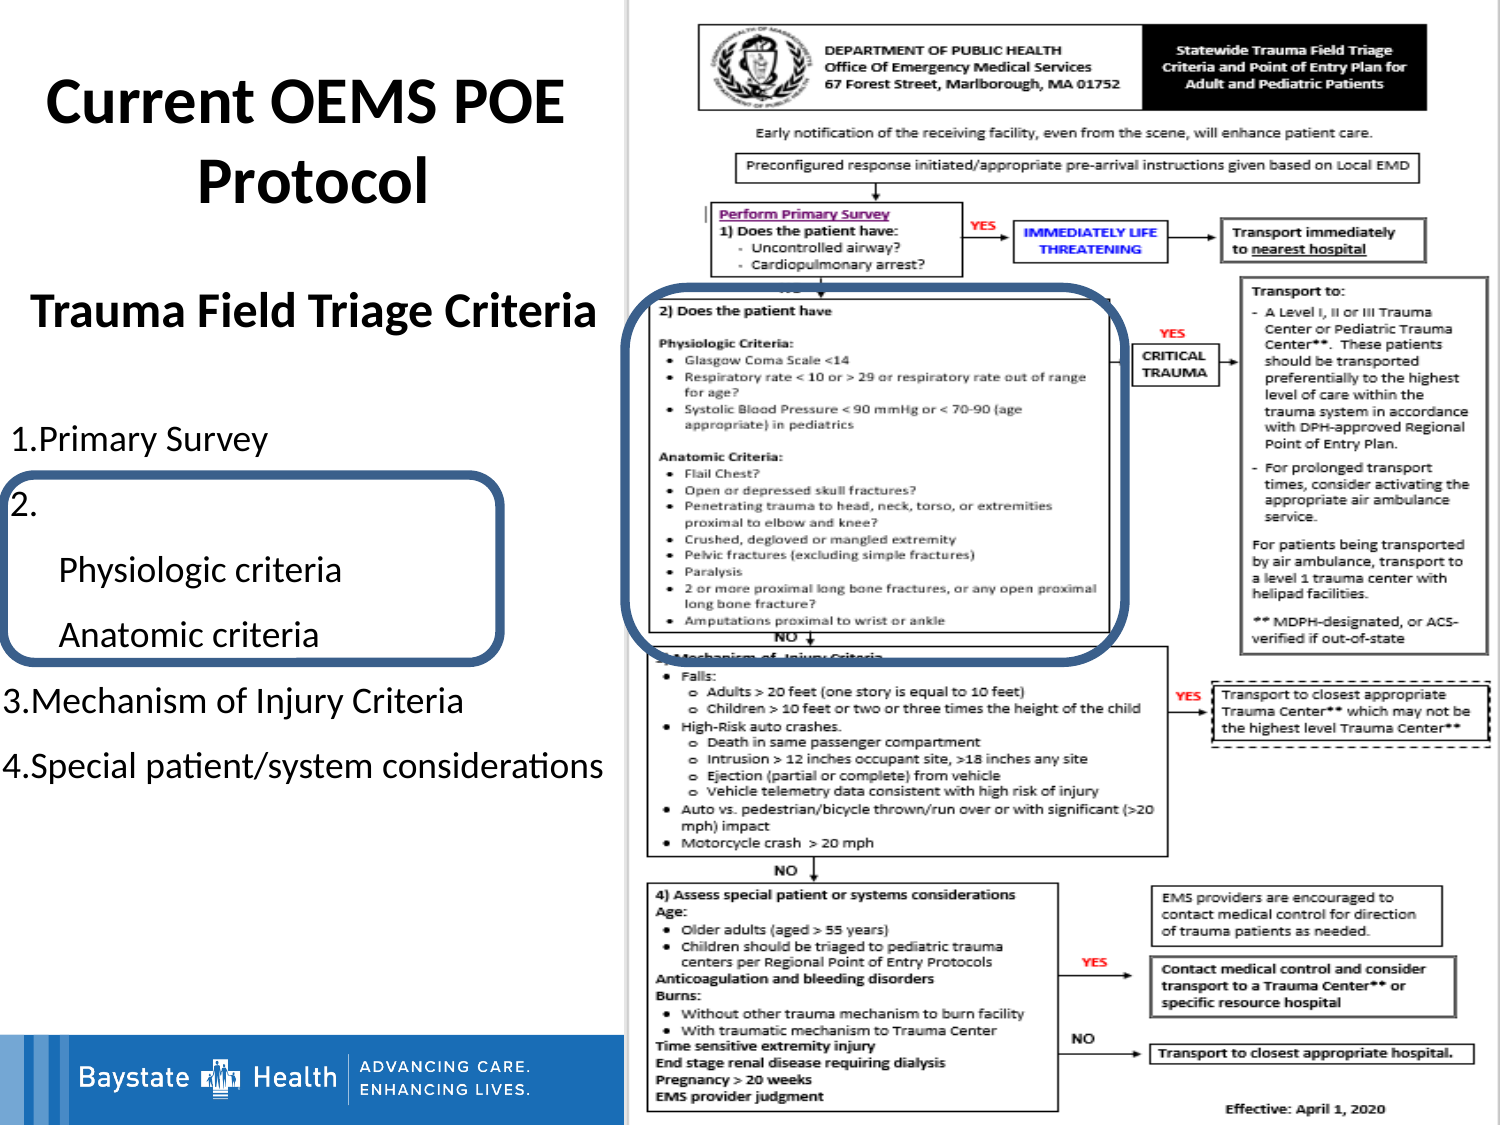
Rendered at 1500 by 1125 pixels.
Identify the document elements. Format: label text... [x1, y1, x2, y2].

text_box Current OEMS POE Protocol [3, 49, 619, 225]
text_box Trauma Field Triage Criteria 1.Primary Survey 2. Physiologic criteria Anatomic criteria 3.Mechanism of Injury Criteria 4.Special patient/system considerations [0, 276, 619, 795]
text_box [1, 472, 503, 665]
picture [79, 1053, 530, 1106]
picture [624, 0, 1500, 1125]
